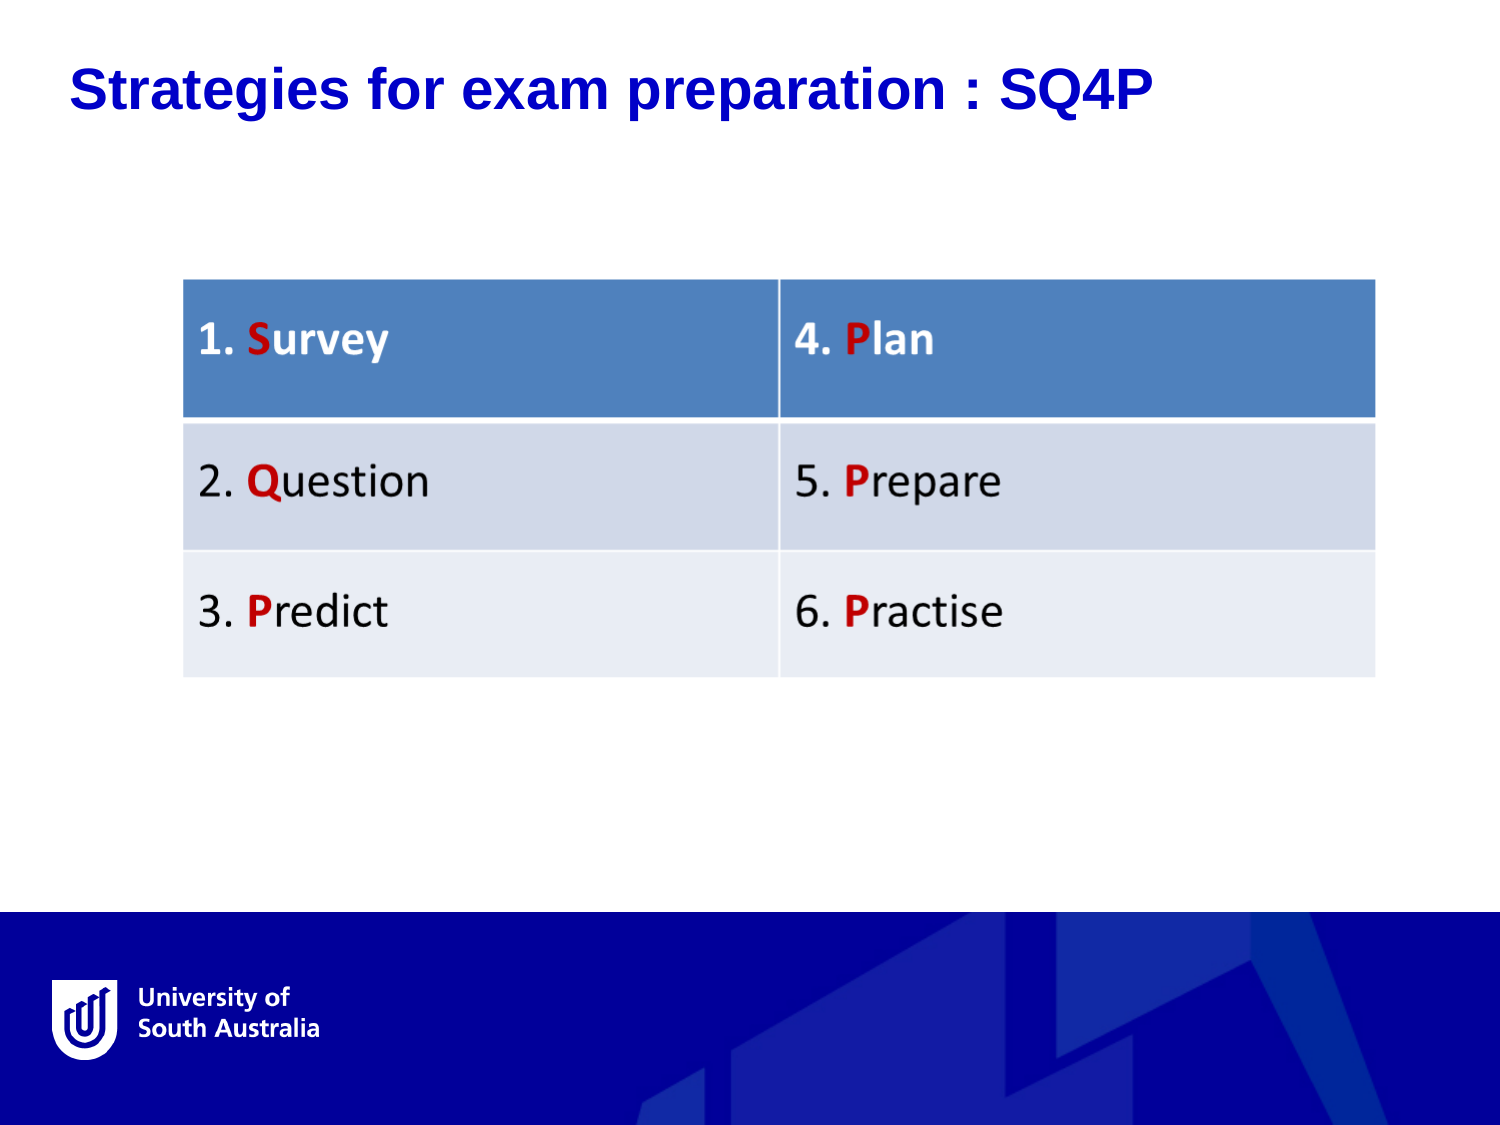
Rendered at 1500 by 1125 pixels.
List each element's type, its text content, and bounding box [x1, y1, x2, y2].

picture [0, 912, 1500, 1125]
picture [182, 277, 1377, 679]
list Strategies for exam preparation : SQ4P [54, 43, 1466, 154]
